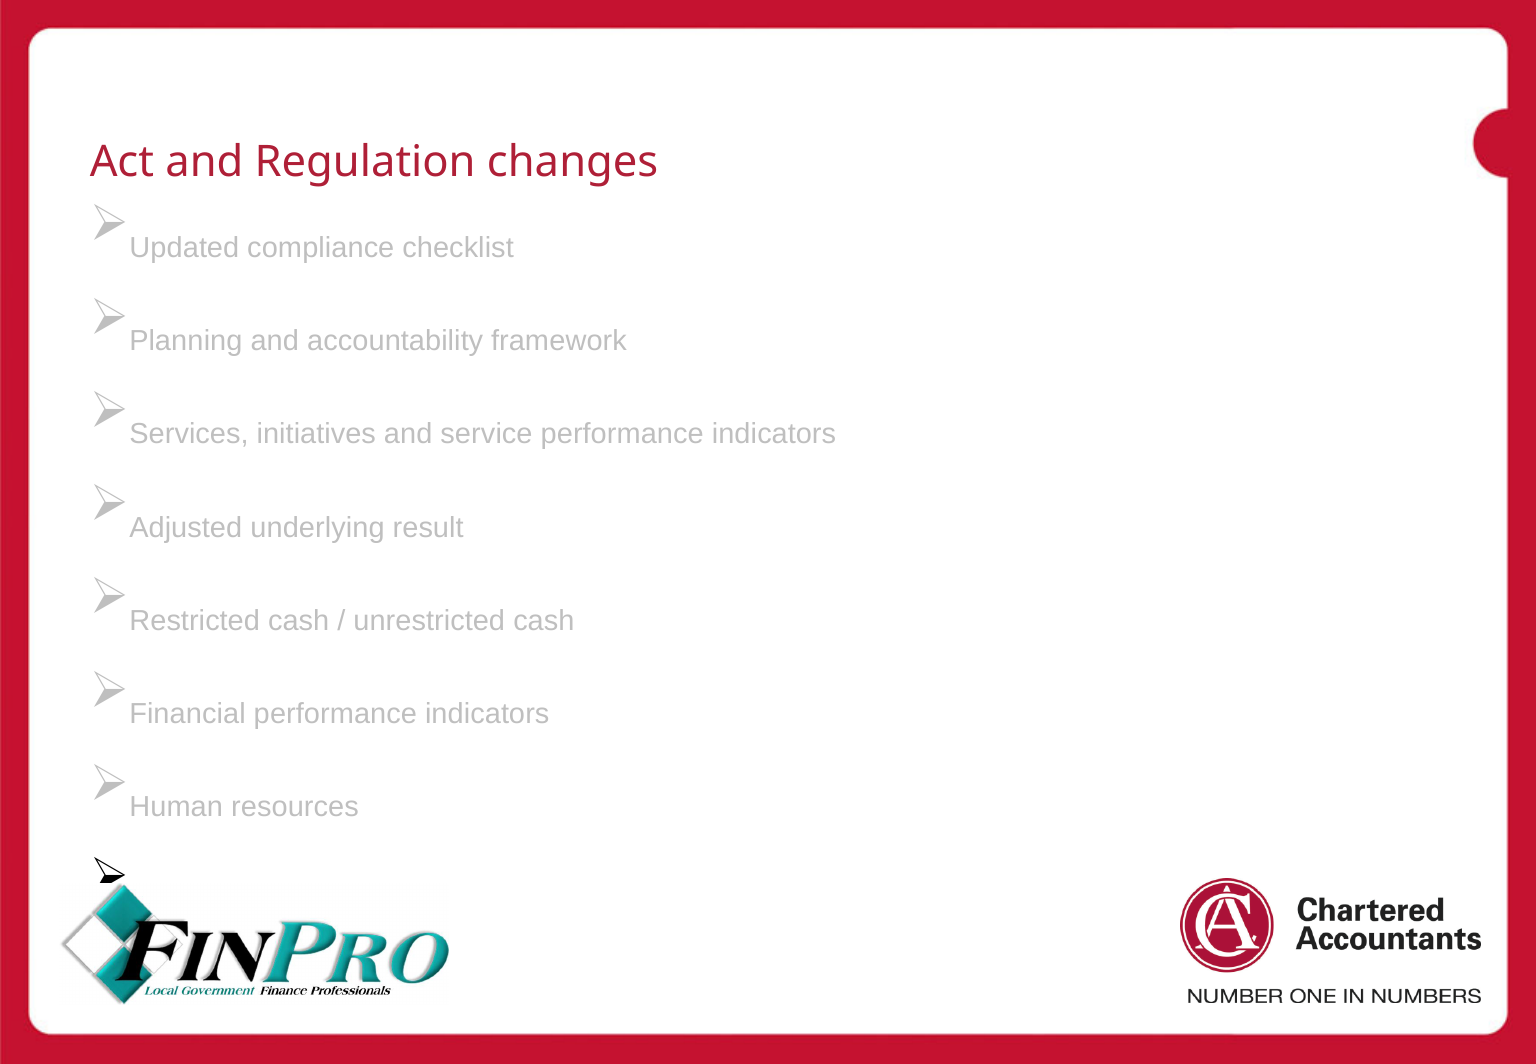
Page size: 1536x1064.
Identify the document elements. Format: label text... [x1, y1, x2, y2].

text_box Act and Regulation changes [75, 74, 1347, 187]
text_box Updated compliance checklist Planning and accountability framework Services, initiatives and service performance indicators Adjusted underlying result Restricted cash / unrestricted cash Financial performance indicators Human resources Capital expenditure [74, 187, 1477, 950]
picture [0, 0, 1536, 1064]
